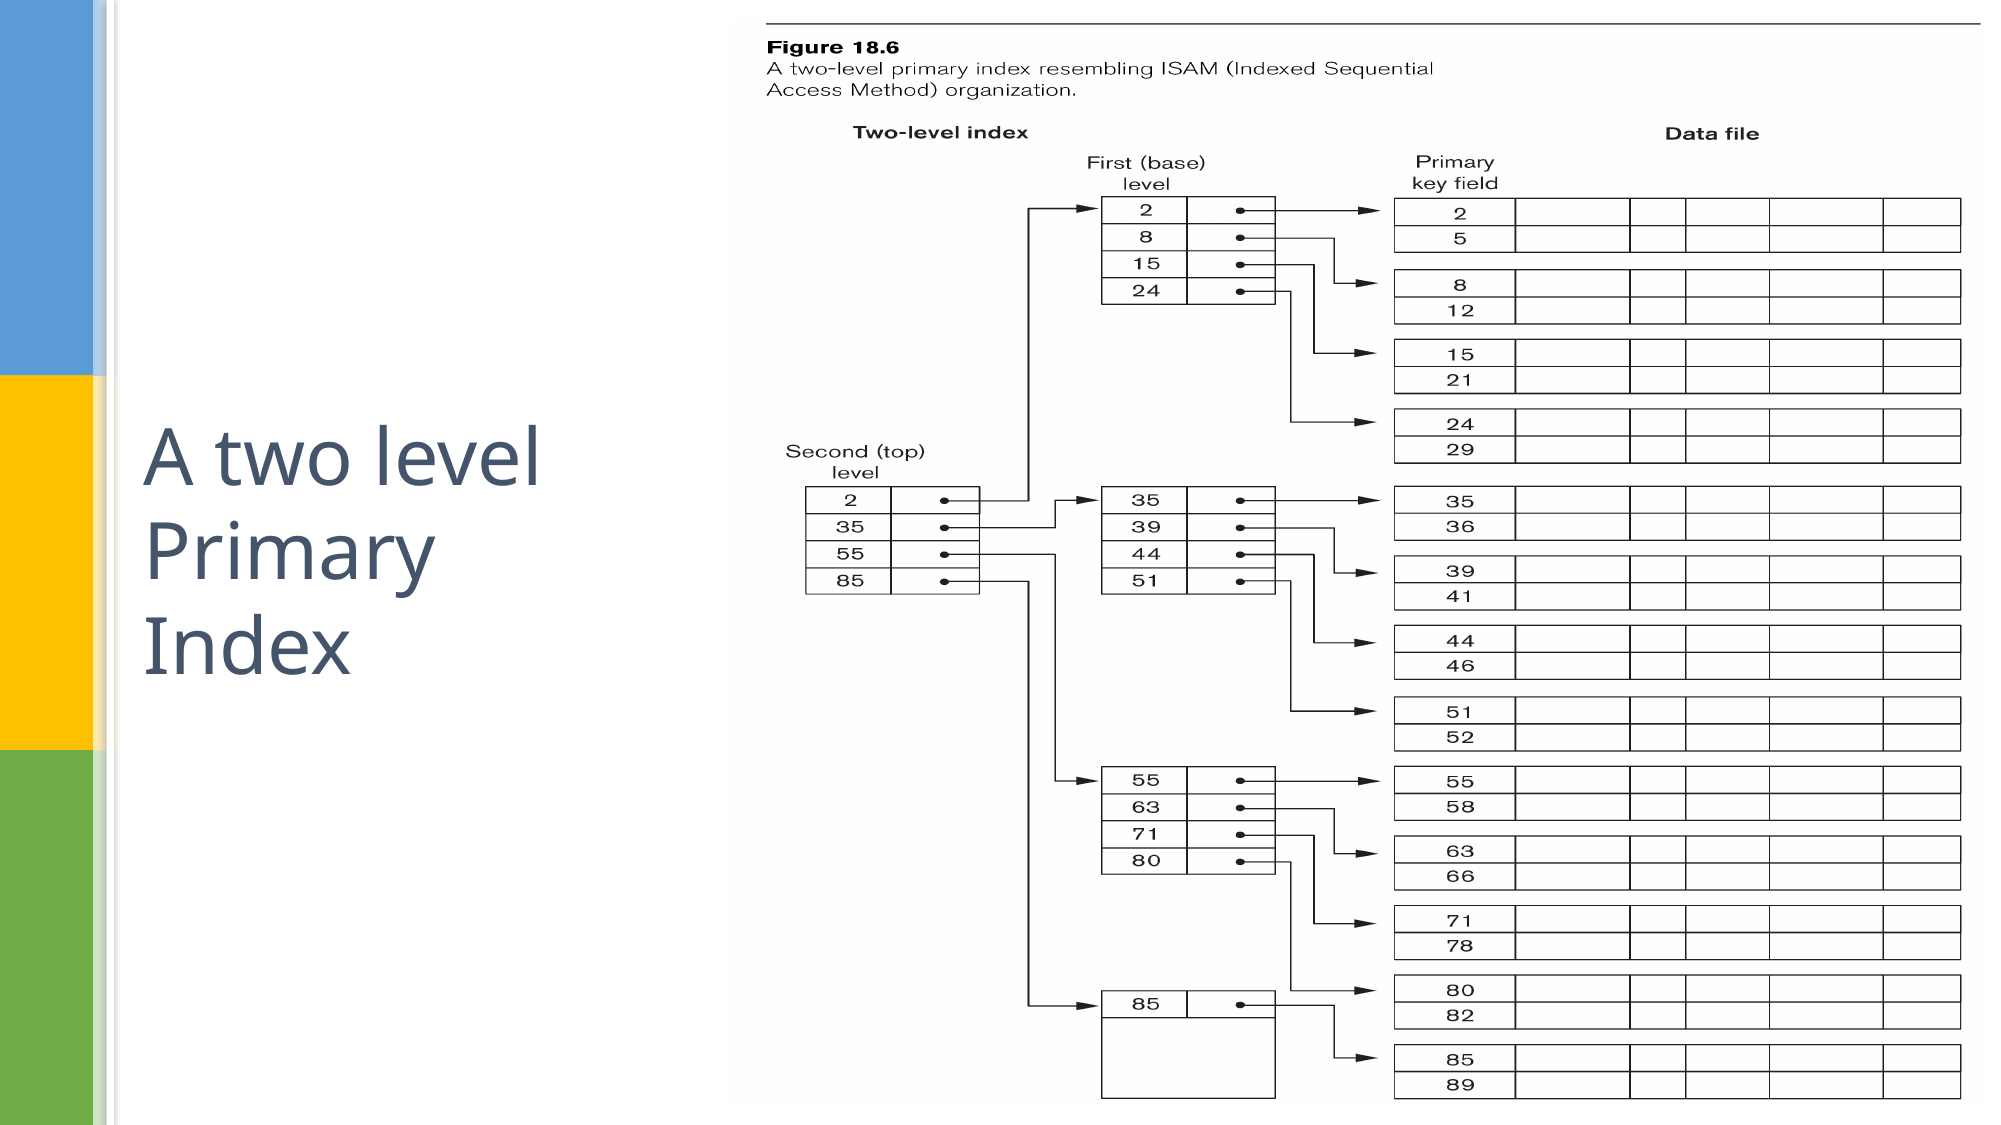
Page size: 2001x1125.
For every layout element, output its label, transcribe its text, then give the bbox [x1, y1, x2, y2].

title A two level Primary Index [129, 397, 596, 700]
picture [729, 17, 1986, 1107]
